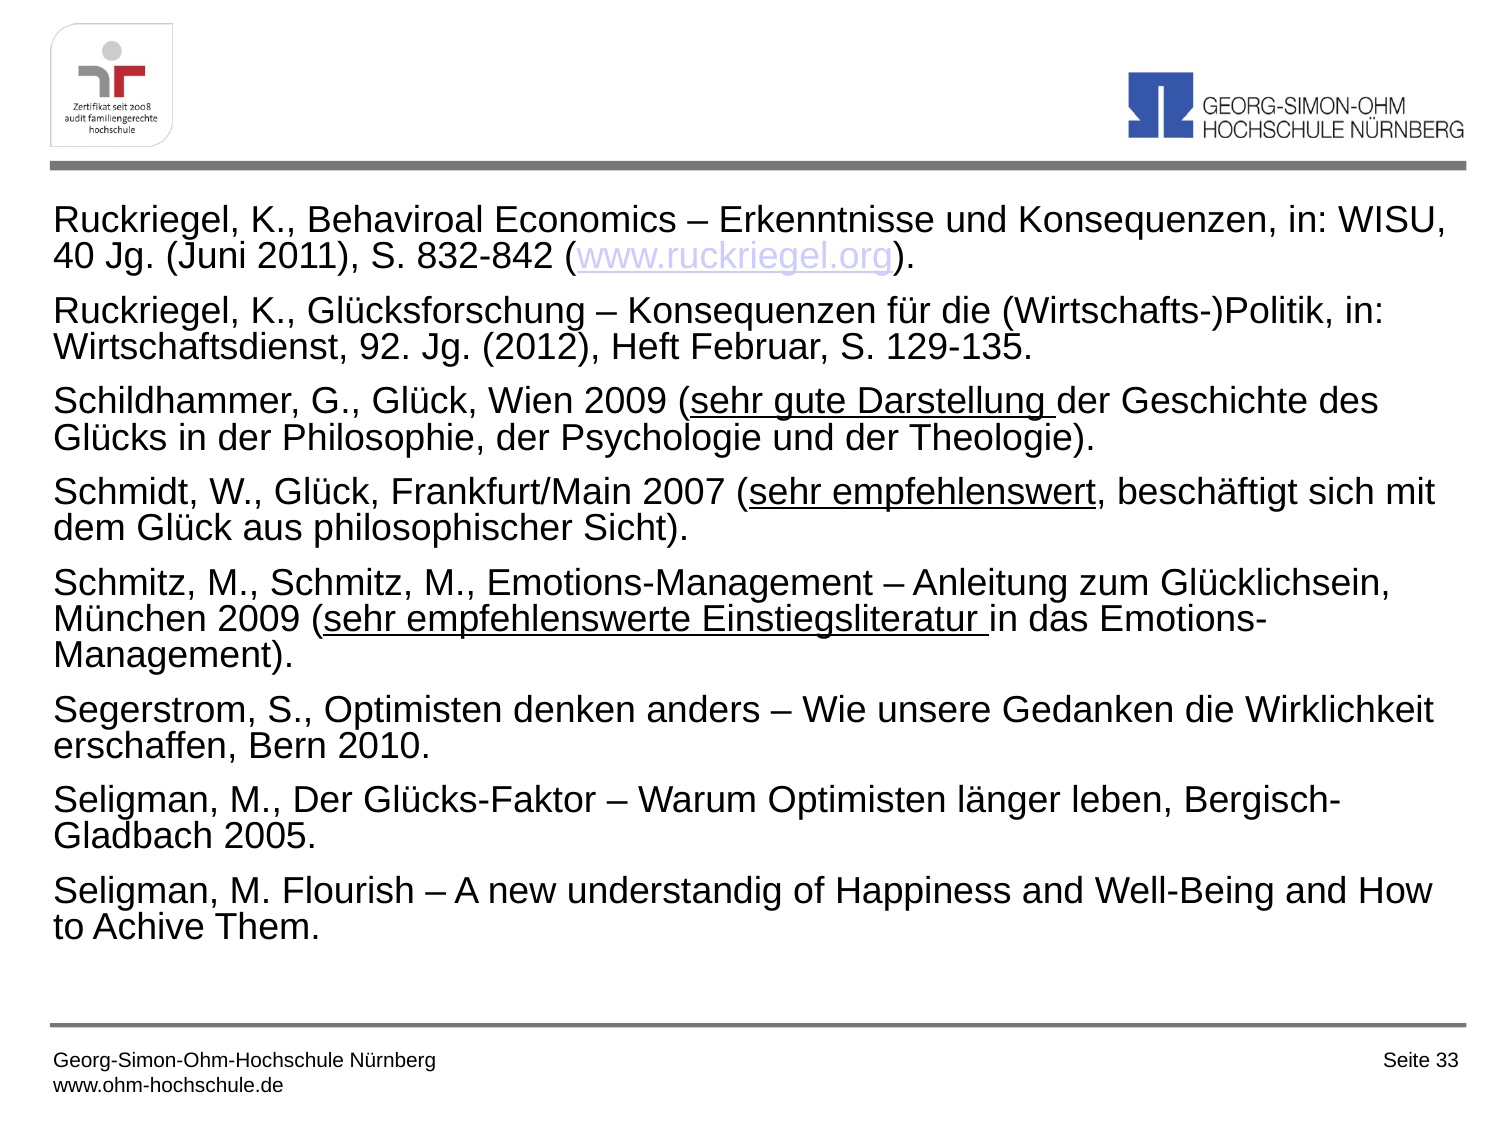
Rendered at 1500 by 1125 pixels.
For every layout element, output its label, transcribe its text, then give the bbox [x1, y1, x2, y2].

slide_number Seite 33 [1340, 1046, 1460, 1077]
footer Georg-Simon-Ohm-Hochschule Nürnberg www.ohm-hochschule.de [52, 1046, 1231, 1107]
picture [50, 23, 173, 147]
picture [1128, 72, 1464, 138]
list Ruckriegel, K., Behaviroal Economics – Erkenntnisse und Konsequenzen, in: WISU, 40 Jg. (Juni 2011), S. 832-842 (www.ruckriegel.org). Ruckriegel, K., Glücksforschung – Konsequenzen für die (Wirtschafts-)Politik, in: Wirtschaftsdienst, 92. Jg. (2012), Heft Februar, S. 129-135. Schildhammer, G., Glück, Wien 2009 (sehr gute Darstellung der Geschichte des Glücks in der Philosophie, der Psychologie und der Theologie). Schmidt, W., Glück, Frankfurt/Main 2007 (sehr empfehlenswert, beschäftigt sich mit dem Glück aus philosophischer Sicht). Schmitz, M., Schmitz, M., Emotions-Management – Anleitung zum Glücklichsein, München 2009 (sehr empfehlenswerte Einstiegsliteratur in das Emotions-Management). Segerstrom, S., Optimisten denken anders – Wie unsere Gedanken die Wirklichkeit erschaffen, Bern 2010. Seligman, M., Der Glücks-Faktor – Warum Optimisten länger leben, Bergisch-Gladbach 2005. Seligman, M. Flourish – A new understandig of Happiness and Well-Being and How to Achive Them. [52, 196, 1464, 1009]
